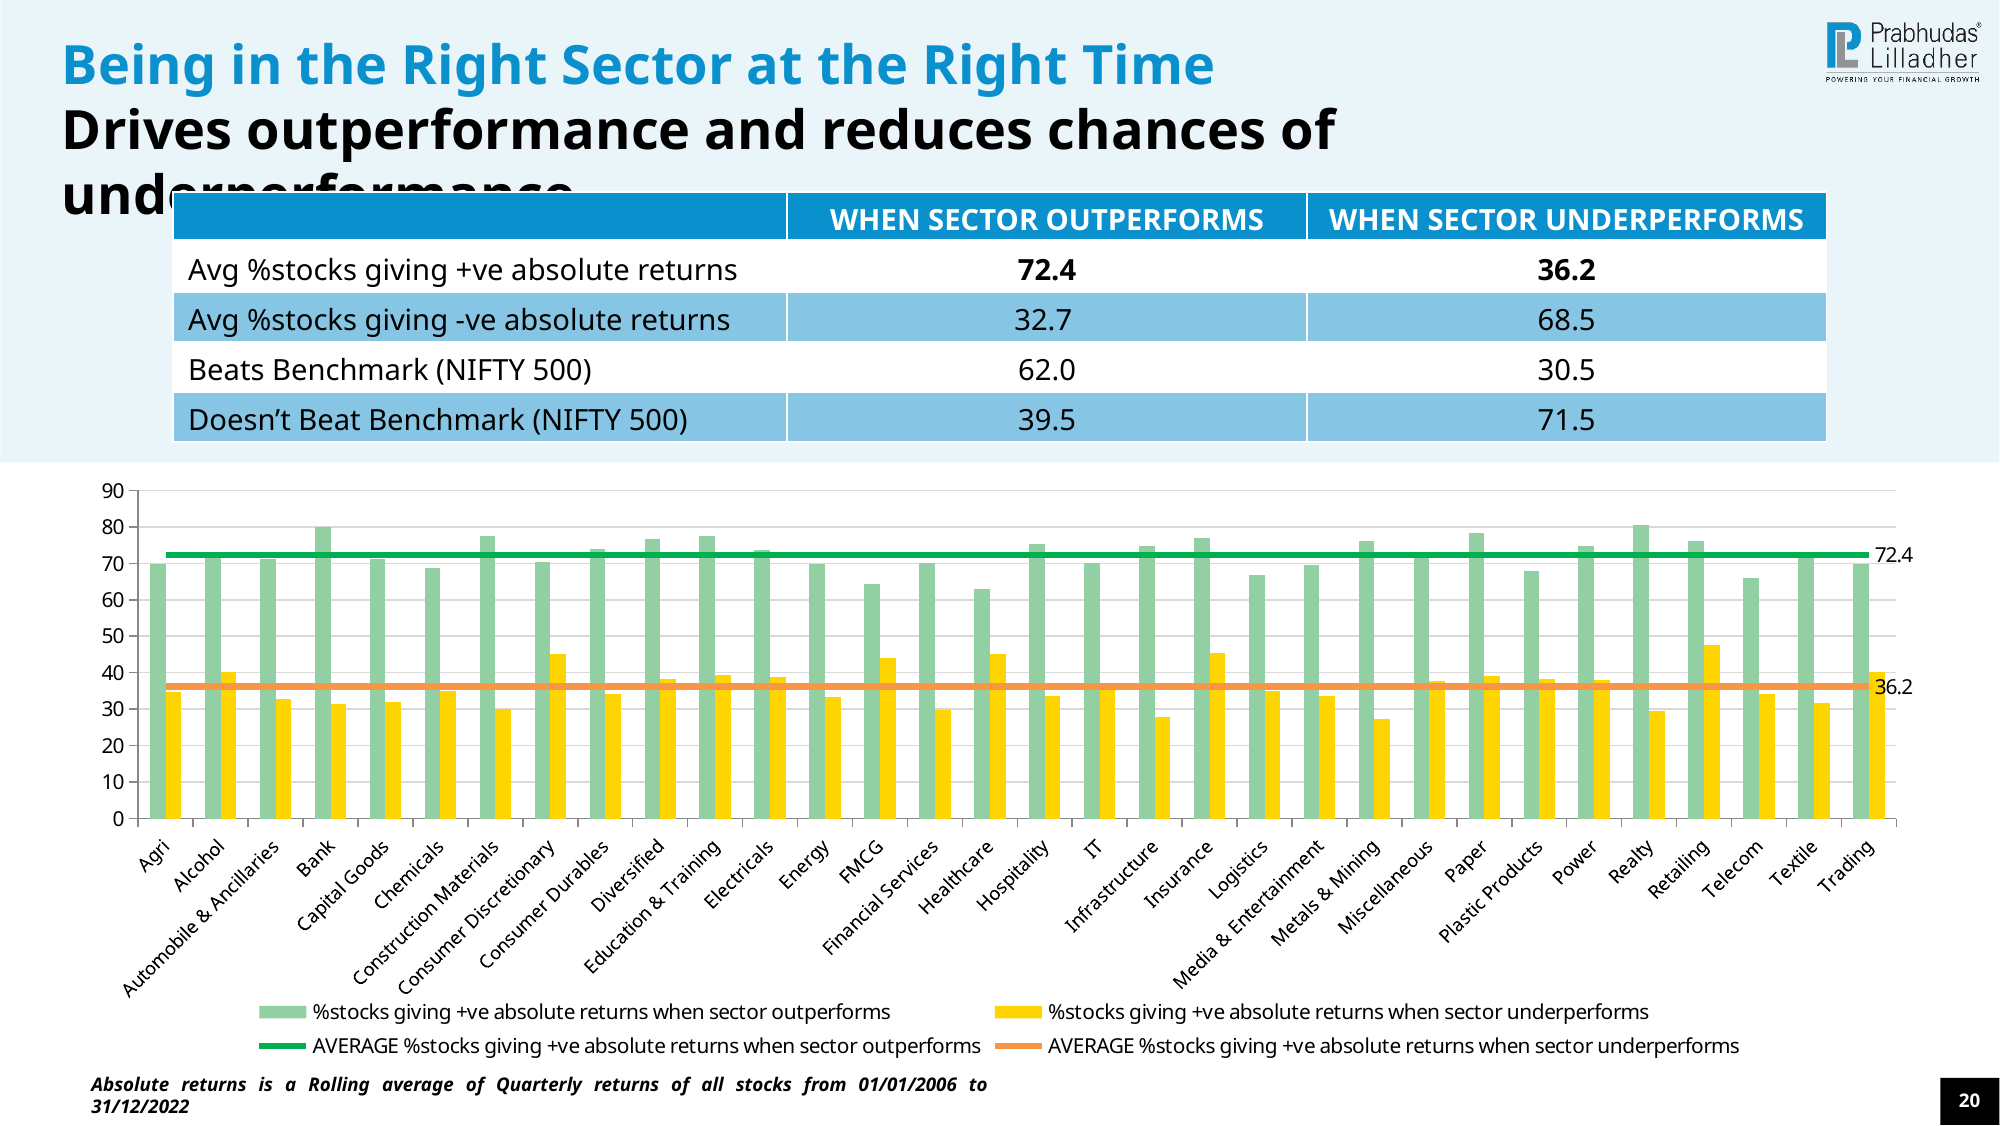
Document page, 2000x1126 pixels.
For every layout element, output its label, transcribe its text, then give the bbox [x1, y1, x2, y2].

table_cell Avg %stocks giving +ve absolute returns [174, 245, 786, 291]
text_box Being in the Right Sector at the Right Time Drives outperformance and reduces chances of underperformance [47, 22, 1796, 233]
table_header [174, 193, 786, 239]
table_header WHEN SECTOR OUTPERFORMS [788, 193, 1306, 239]
table_cell 62.0 [788, 343, 1306, 391]
text_box Absolute returns is a Rolling average of Quarterly returns of all stocks from 01/01/2006 to 31/12/2022 [78, 1078, 1000, 1124]
table_cell 30.5 [1308, 343, 1826, 391]
table_cell Beats Benchmark (NIFTY 500) [174, 343, 786, 391]
table_cell 32.7 [788, 293, 1306, 341]
table_cell 72.4 [788, 245, 1306, 291]
table_cell 68.5 [1308, 293, 1826, 341]
picture [1814, 7, 1992, 97]
text_box 20 [1940, 1077, 2000, 1125]
table_cell Avg %stocks giving -ve absolute returns [174, 293, 786, 341]
table_cell Doesn’t Beat Benchmark (NIFTY 500) [174, 393, 786, 441]
table_cell 36.2 [1308, 245, 1826, 291]
table_cell 71.5 [1308, 393, 1826, 441]
table_header WHEN SECTOR UNDERPERFORMS [1308, 193, 1826, 239]
table_cell 39.5 [788, 393, 1306, 441]
chart [78, 476, 1922, 1067]
text_box [0, 0, 2000, 464]
